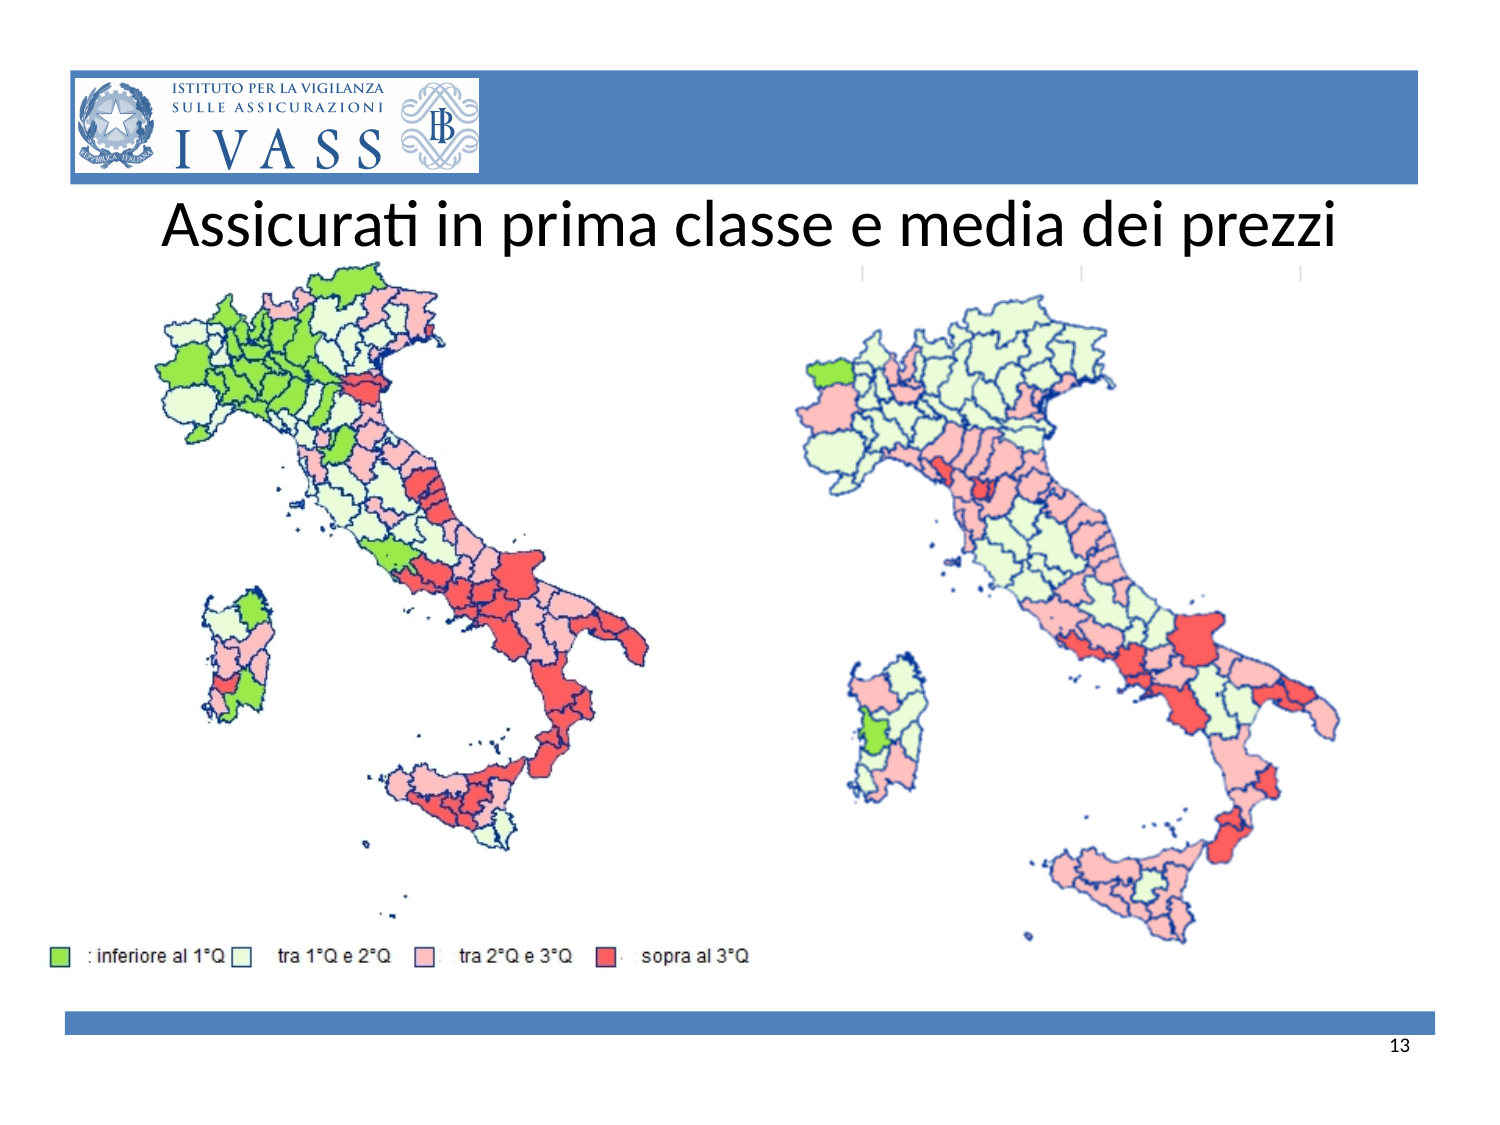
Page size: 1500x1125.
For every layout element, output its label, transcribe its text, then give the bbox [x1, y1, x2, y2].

text_box [70, 176, 79, 185]
text_box Assicurati in prima classe e media dei prezzi [79, 172, 1421, 241]
text_box [70, 70, 1418, 172]
picture [0, 251, 1400, 988]
text_box 13 [1074, 1035, 1425, 1103]
text_box [64, 1011, 1436, 1035]
picture [74, 77, 479, 173]
